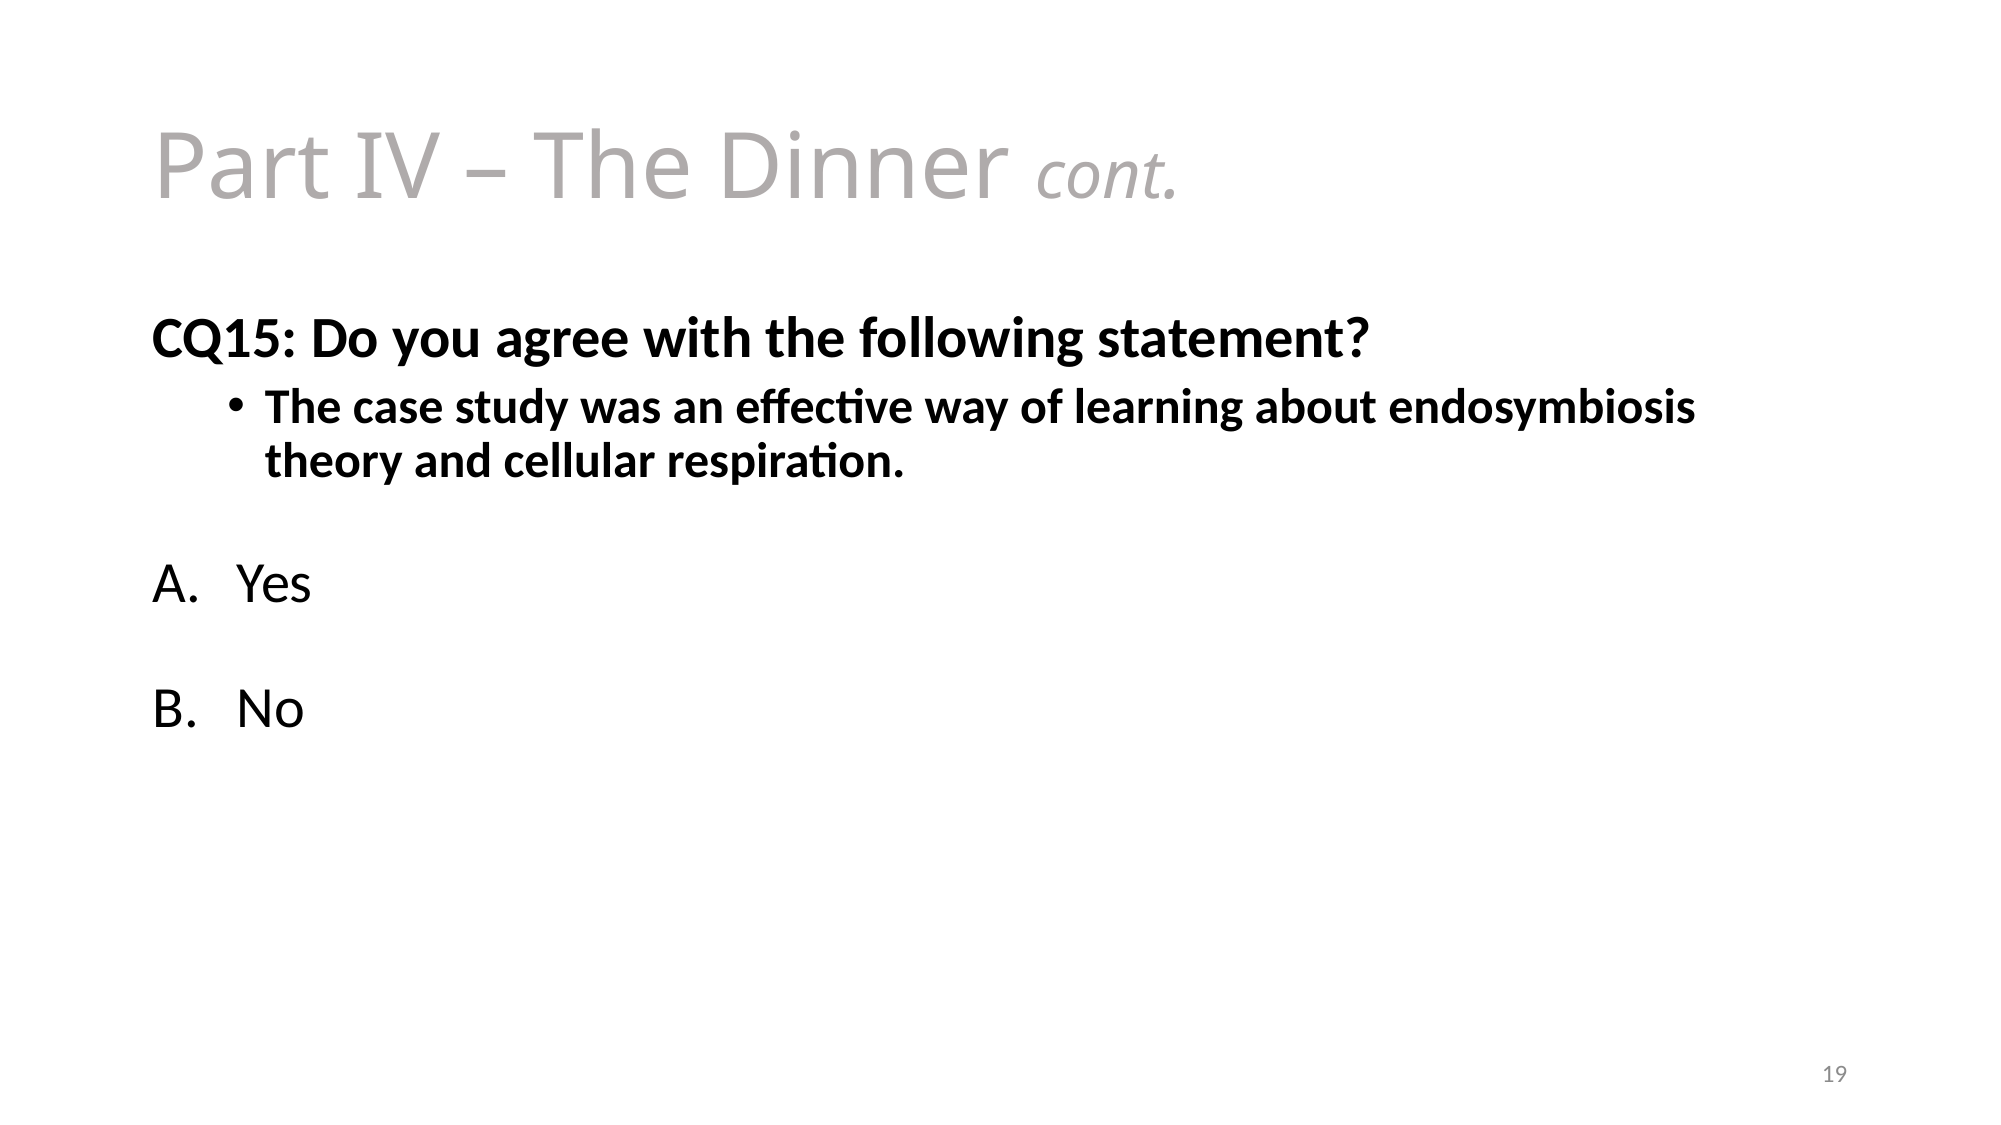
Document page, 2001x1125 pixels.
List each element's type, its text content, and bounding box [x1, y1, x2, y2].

title Part IV – The Dinner cont. [137, 59, 1863, 278]
slide_number 19 [1412, 1042, 1863, 1103]
list CQ15: Do you agree with the following statement? The case study was an effective way of learning about endosymbiosis theory and cellular respiration. Yes No [137, 299, 1775, 1014]
